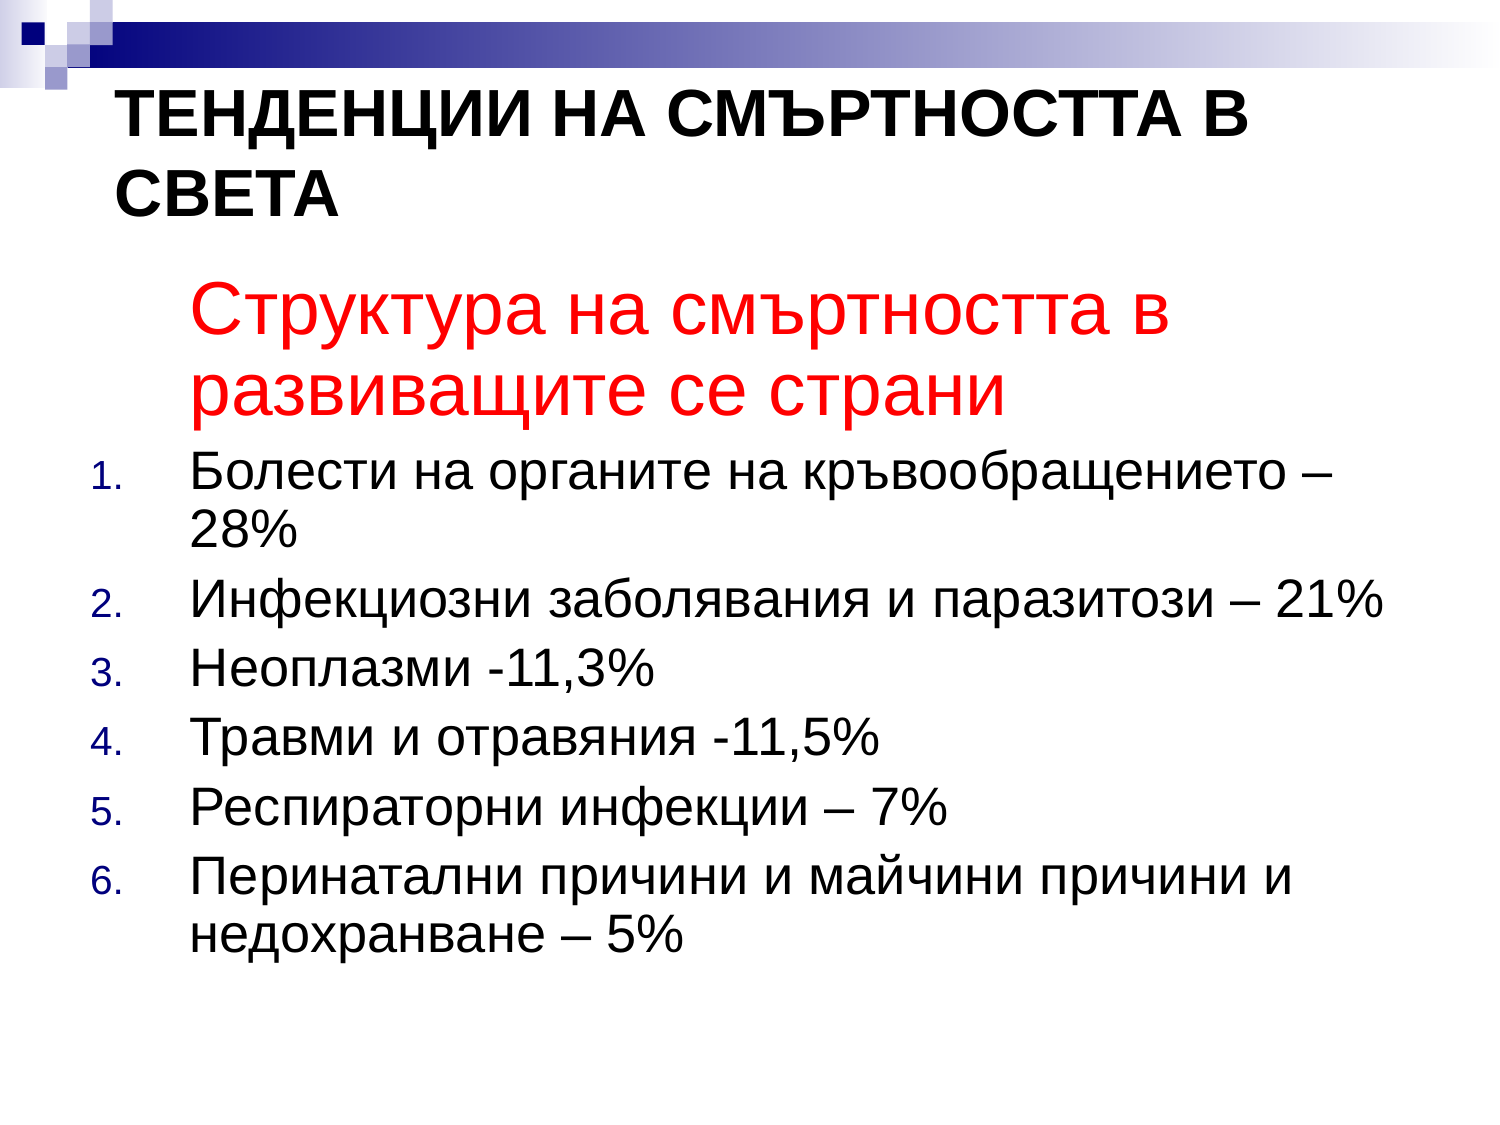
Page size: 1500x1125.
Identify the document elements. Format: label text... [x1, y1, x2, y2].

list Структура на смъртността в развиващите се страни Болести на органите на кръвообращението – 28% Инфекциозни заболявания и паразитози – 21% Неоплазми -11,3% Травми и отравяния -11,5% Респираторни инфекции – 7% Перинатални причини и майчини причини и недохранване – 5% [75, 262, 1425, 1025]
title ТЕНДЕНЦИИ НА СМЪРТНОСТТА В СВЕТА [99, 50, 1450, 250]
